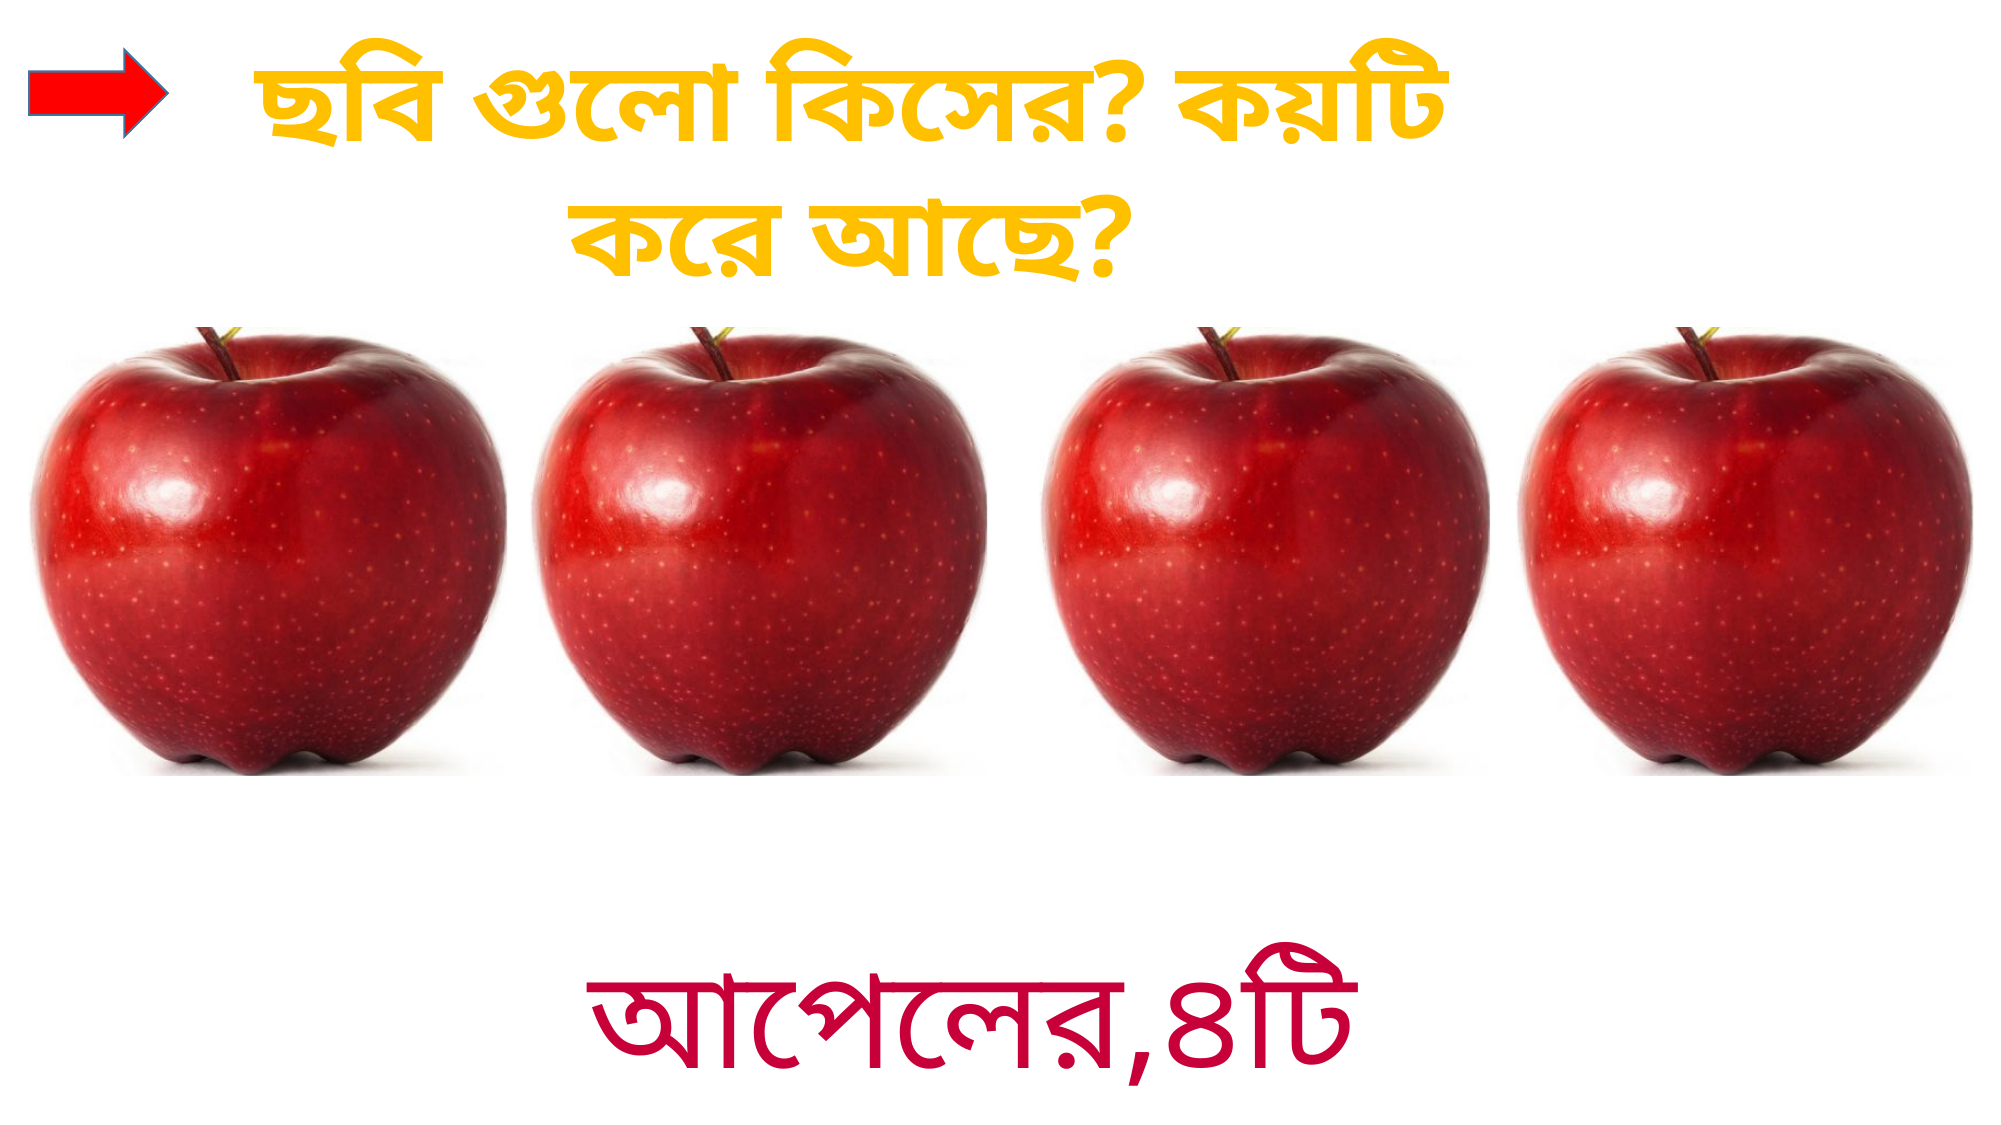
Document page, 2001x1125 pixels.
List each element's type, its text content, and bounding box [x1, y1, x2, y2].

text_box আপেলের,৪টি আপেলের [338, 923, 1572, 1125]
picture [28, 327, 508, 776]
picture [1038, 327, 1491, 776]
picture [1515, 327, 1974, 776]
picture [529, 327, 988, 776]
text_box ছবি গুলো কিসের? কয়টি করে আছে? [132, 21, 1572, 306]
text_box [28, 47, 170, 140]
